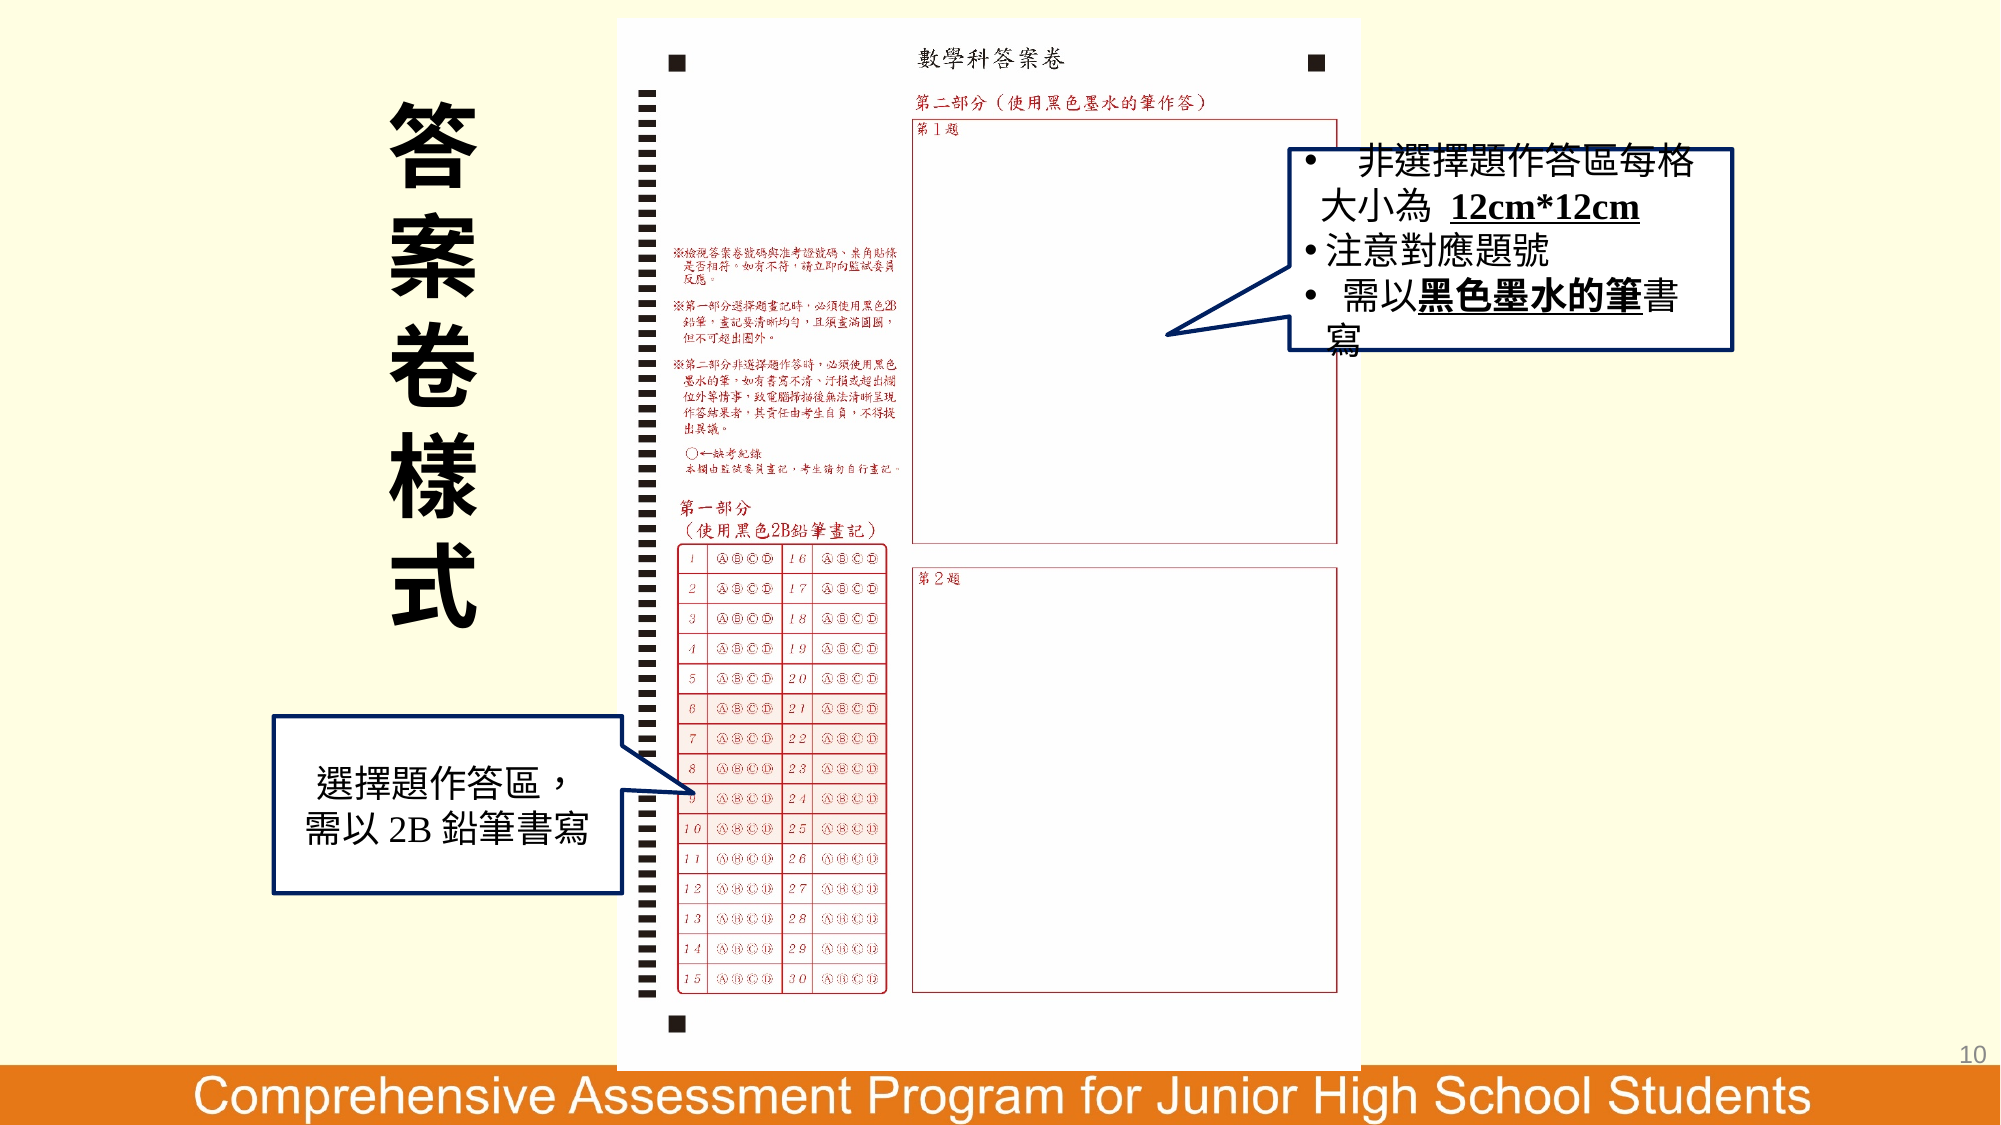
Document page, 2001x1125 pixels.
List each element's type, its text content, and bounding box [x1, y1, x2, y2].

text_box 非選擇題作答區每格 大小為 12cm*12cm 注意對應題號 需以黑色墨水的筆書寫 [1365, 147, 1735, 353]
slide_number 10 [1535, 1023, 2000, 1084]
picture [0, 0, 2001, 1125]
text_box 答案卷樣式 [350, 0, 518, 714]
text_box 選擇題作答區， 需以2B鉛筆書寫 [271, 714, 611, 896]
